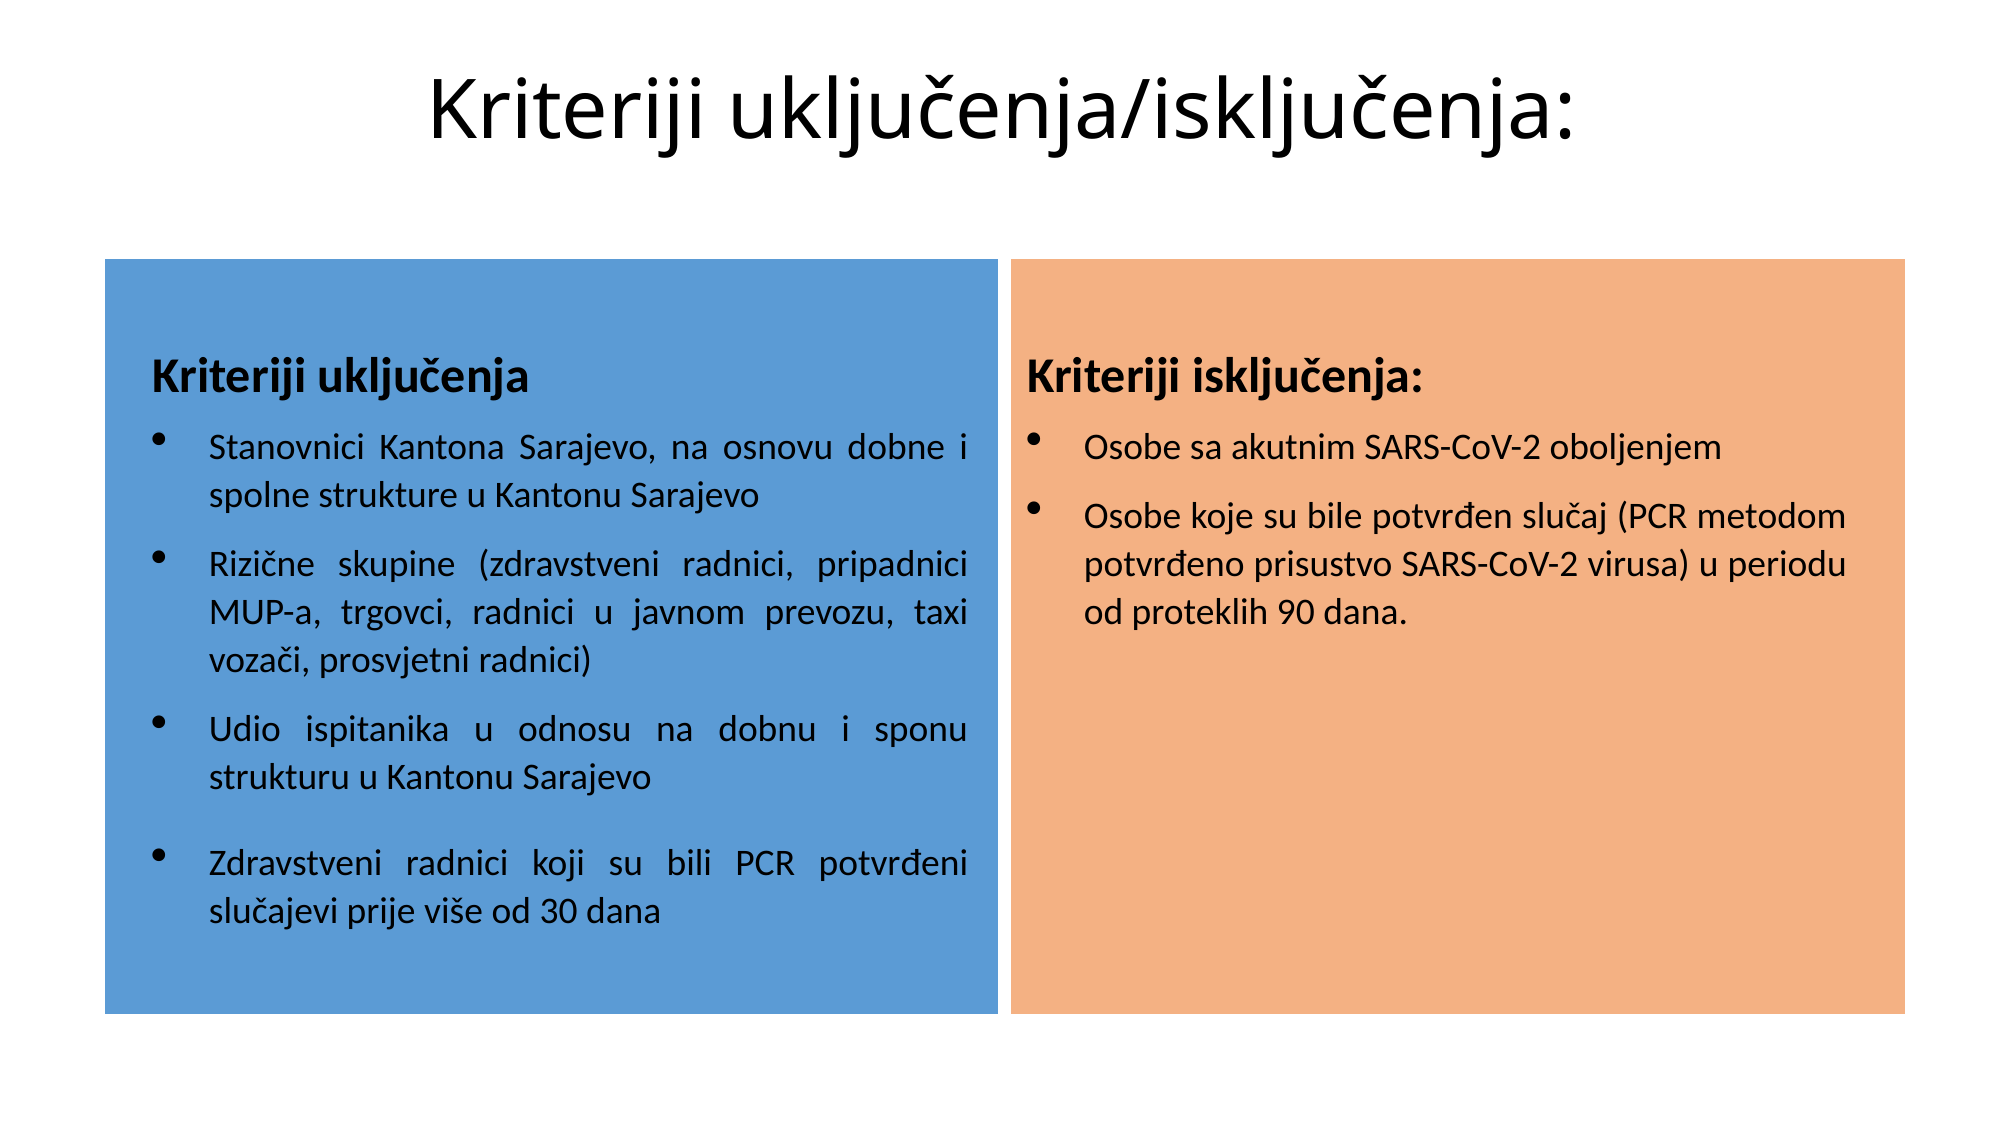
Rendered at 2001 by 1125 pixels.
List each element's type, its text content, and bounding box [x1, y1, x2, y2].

text_box [1009, 257, 1907, 1016]
list Kriteriji isključenja: [1012, 275, 1863, 411]
text_box [102, 256, 1001, 1017]
title Kriteriji uključenja/isključenja: [85, 59, 1917, 165]
list Kriteriji uključenja [137, 275, 984, 411]
list Osobe sa akutnim SARS-CoV-2 oboljenjem Osobe koje su bile potvrđen slučaj (PCR metodom potvrđeno prisustvo SARS-CoV-2 virusa) u periodu od proteklih 90 dana. [1012, 411, 1863, 1016]
list Stanovnici Kantona Sarajevo, na osnovu dobne i spolne strukture u Kantonu Sarajevo Rizične skupine (zdravstveni radnici, pripadnici MUP-a, trgovci, radnici u javnom prevozu, taxi vozači, prosvjetni radnici) Udio ispitanika u odnosu na dobnu i sponu strukturu u Kantonu Sarajevo Zdravstveni radnici koji su bili PCR potvrđeni slučajevi prije više od 30 dana [137, 411, 984, 1016]
